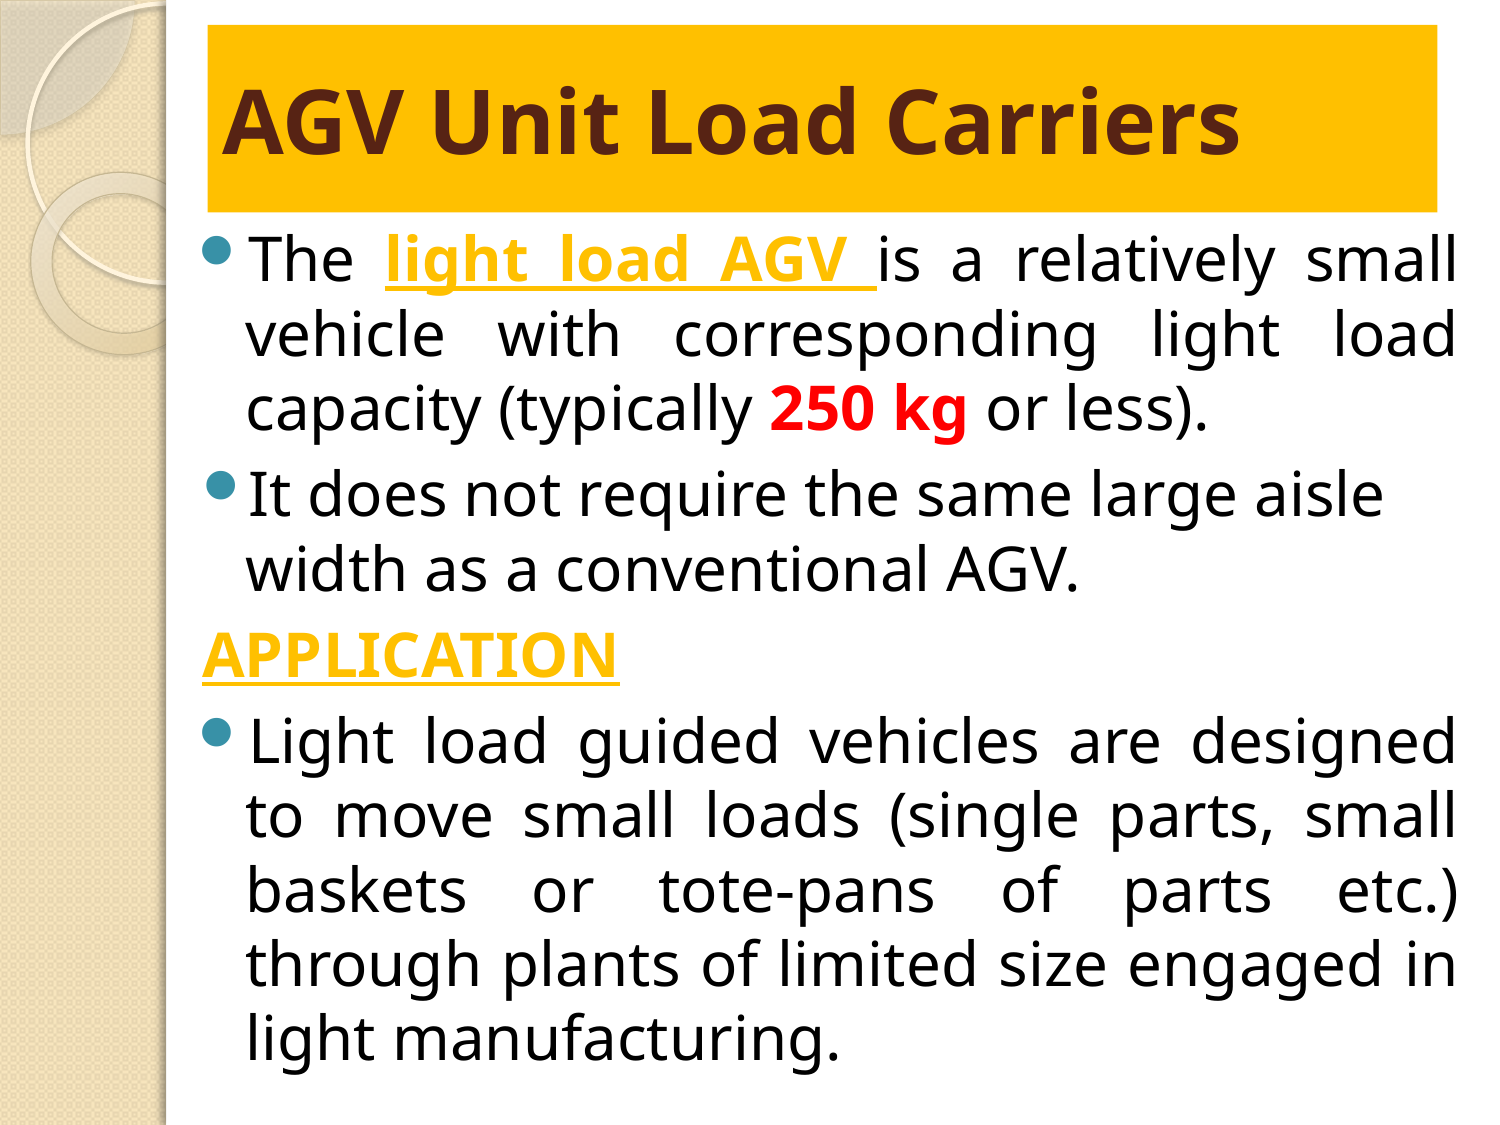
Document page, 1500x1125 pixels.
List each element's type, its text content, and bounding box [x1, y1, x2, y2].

list The light load AGV is a relatively small vehicle with corresponding light load capacity (typically 250 kg or less). It does not require the same large aisle width as a conventional AGV. APPLICATION Light load guided vehicles are designed to move small loads (single parts, small baskets or tote-pans of parts etc.) through plants of limited size engaged in light manufacturing. [174, 212, 1475, 1088]
title AGV Unit Load Carriers [207, 24, 1438, 213]
